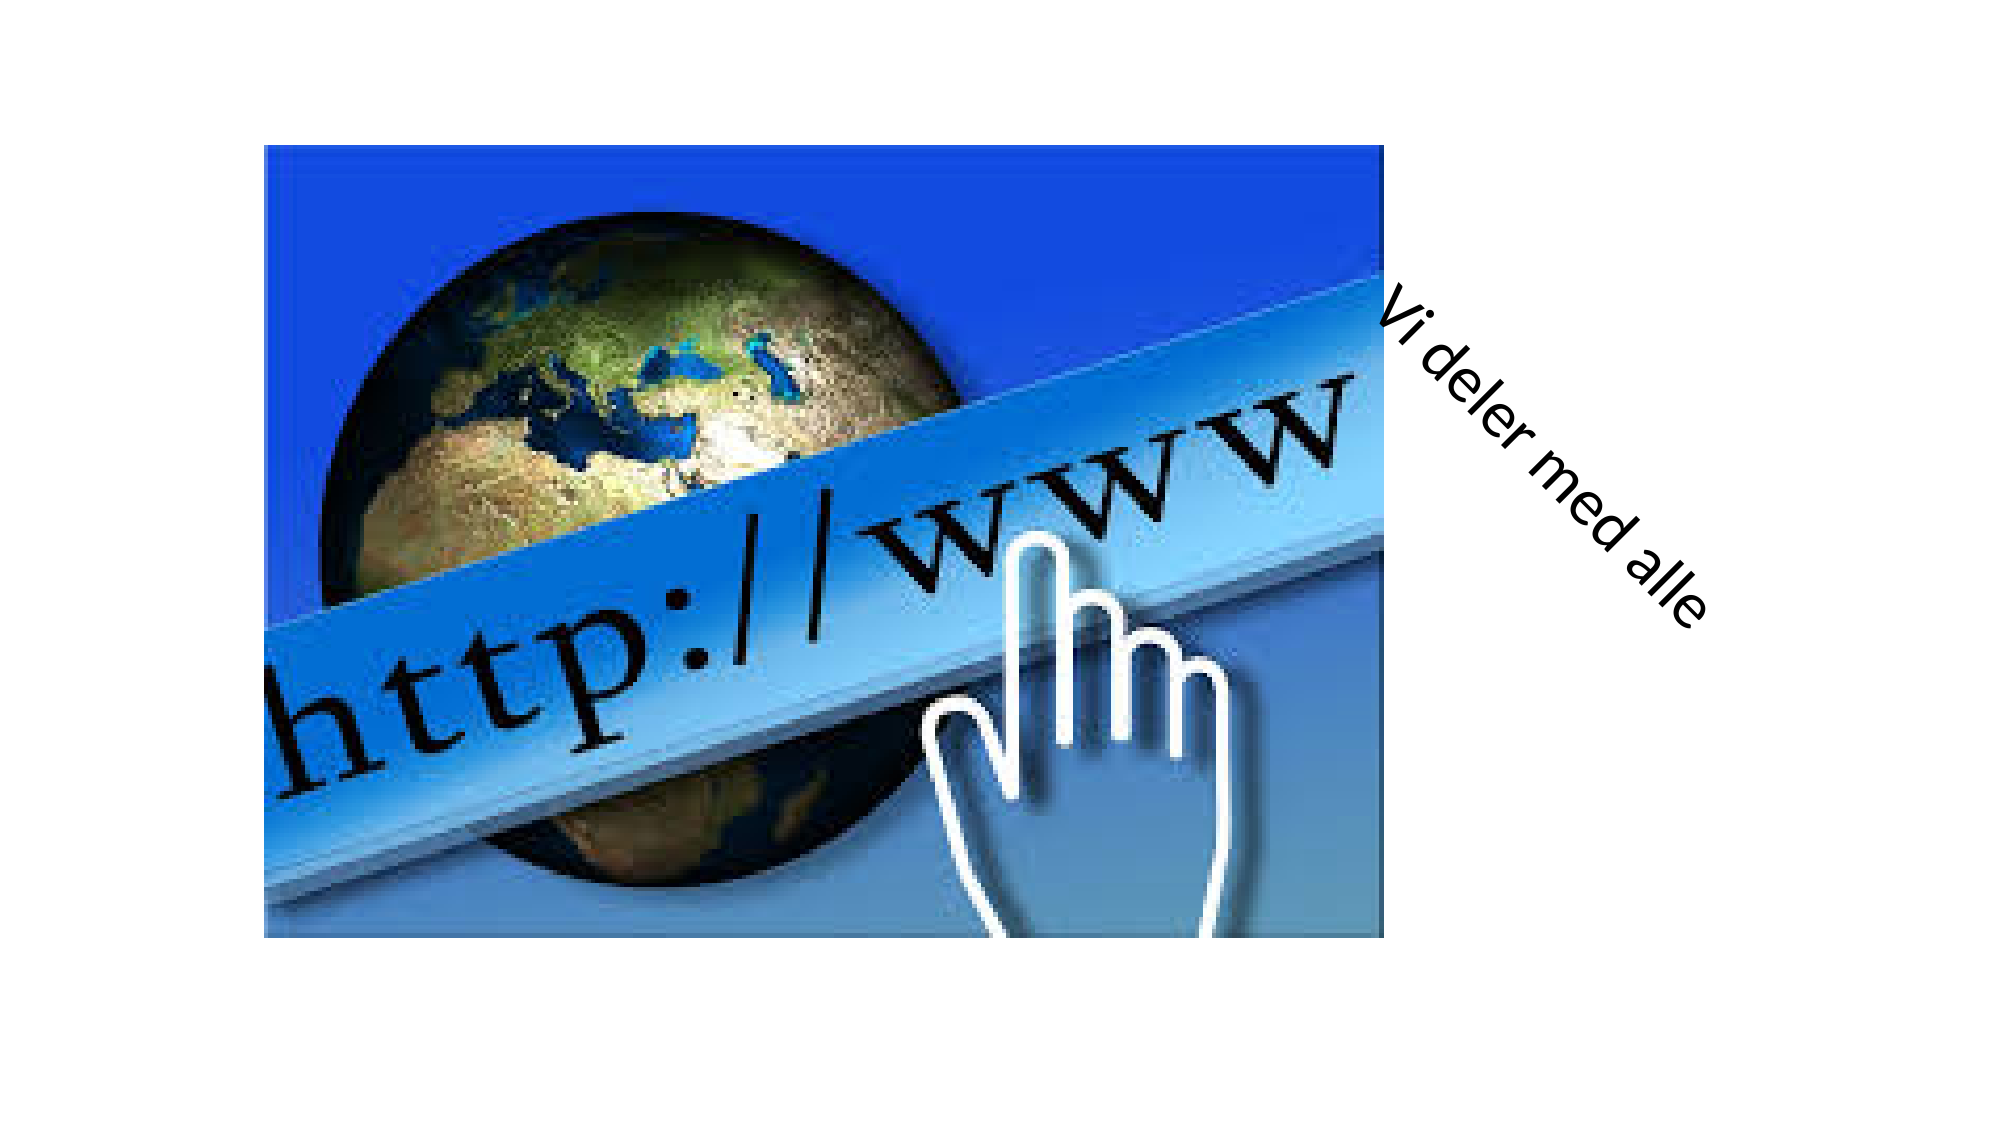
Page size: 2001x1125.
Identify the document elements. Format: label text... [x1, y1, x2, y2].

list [264, 145, 1384, 938]
text_box Vi deler med alle [1384, 249, 2000, 976]
